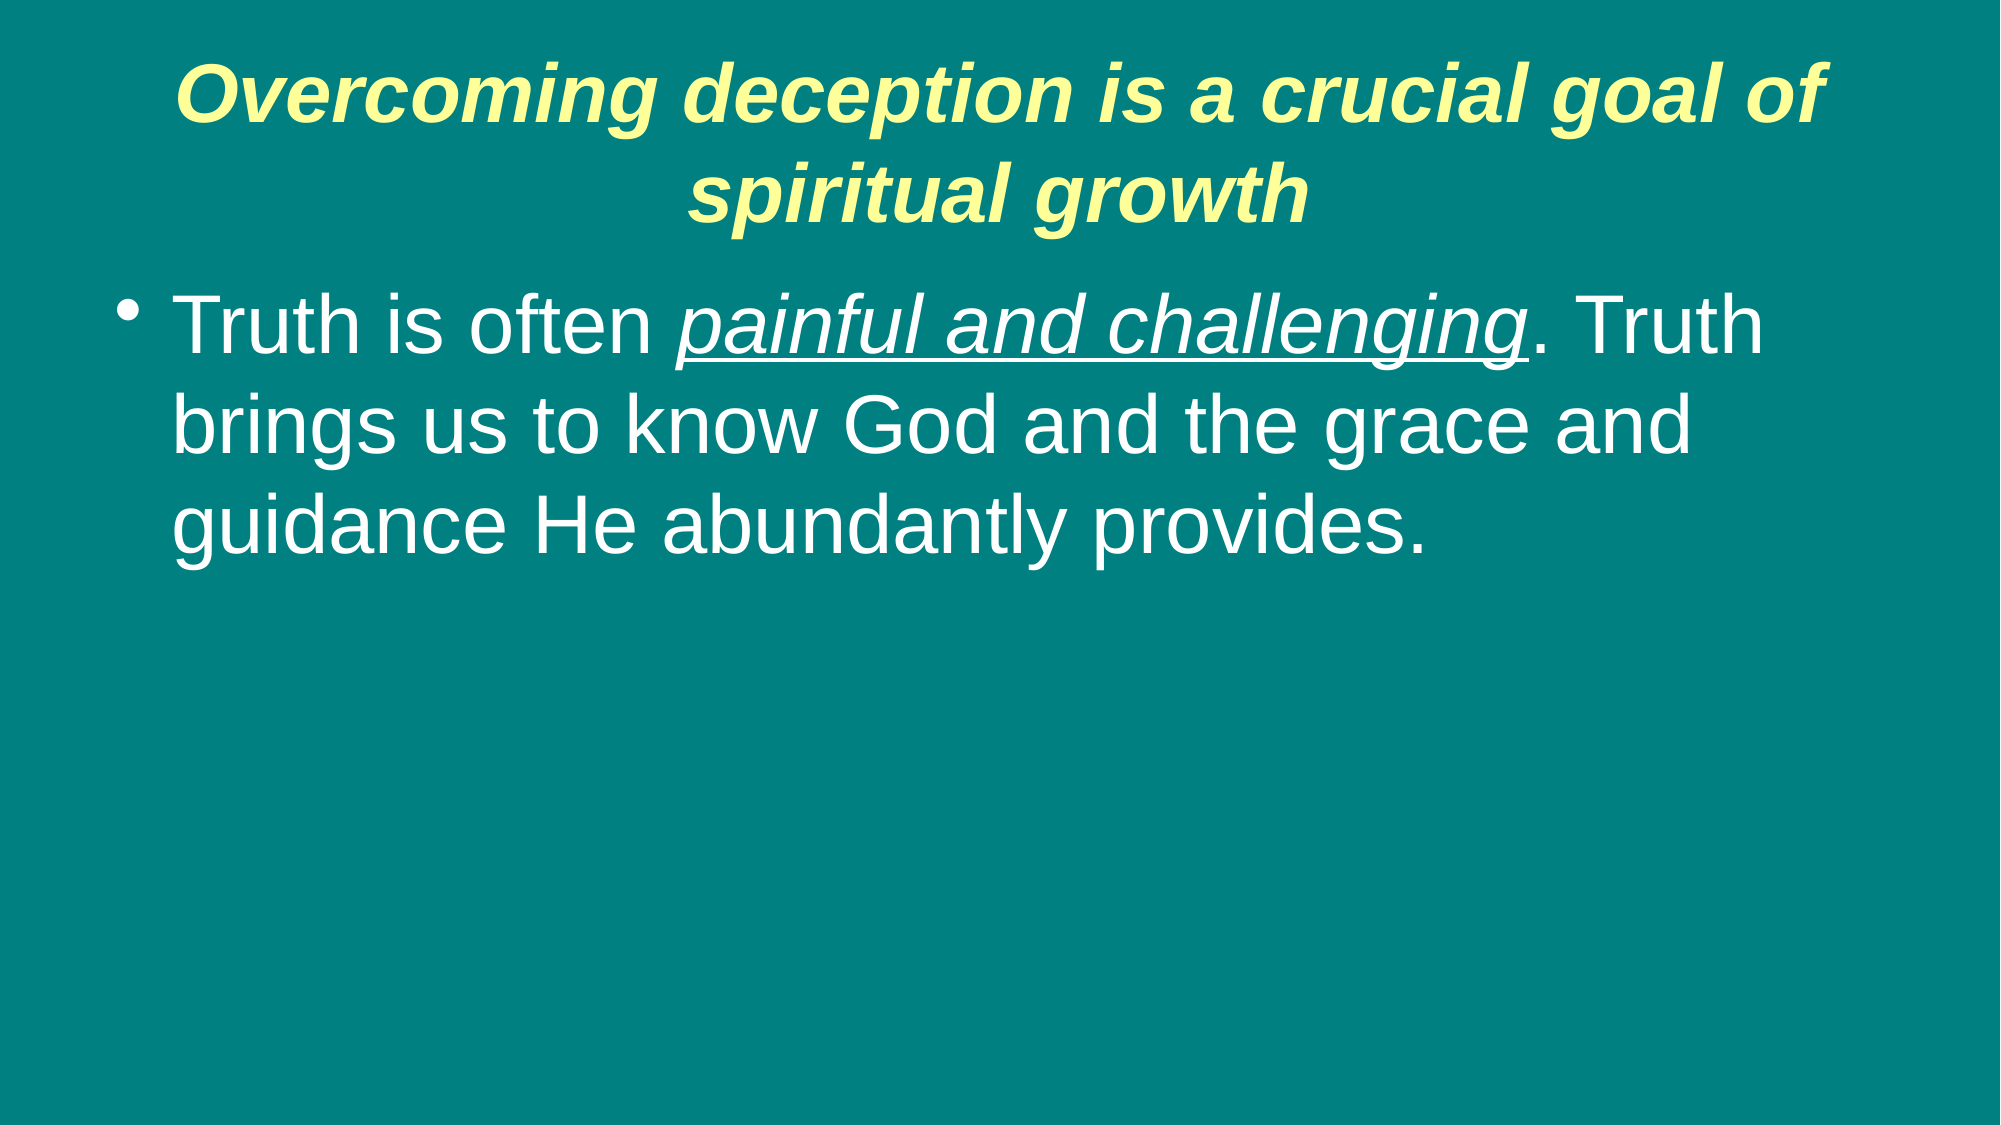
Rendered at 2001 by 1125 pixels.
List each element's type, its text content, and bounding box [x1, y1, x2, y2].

list Truth is often painful and challenging. Truth brings us to know God and the grace and guidance He abundantly provides. [99, 262, 1900, 1005]
title Overcoming deception is a crucial goal of spiritual growth [99, 45, 1900, 233]
